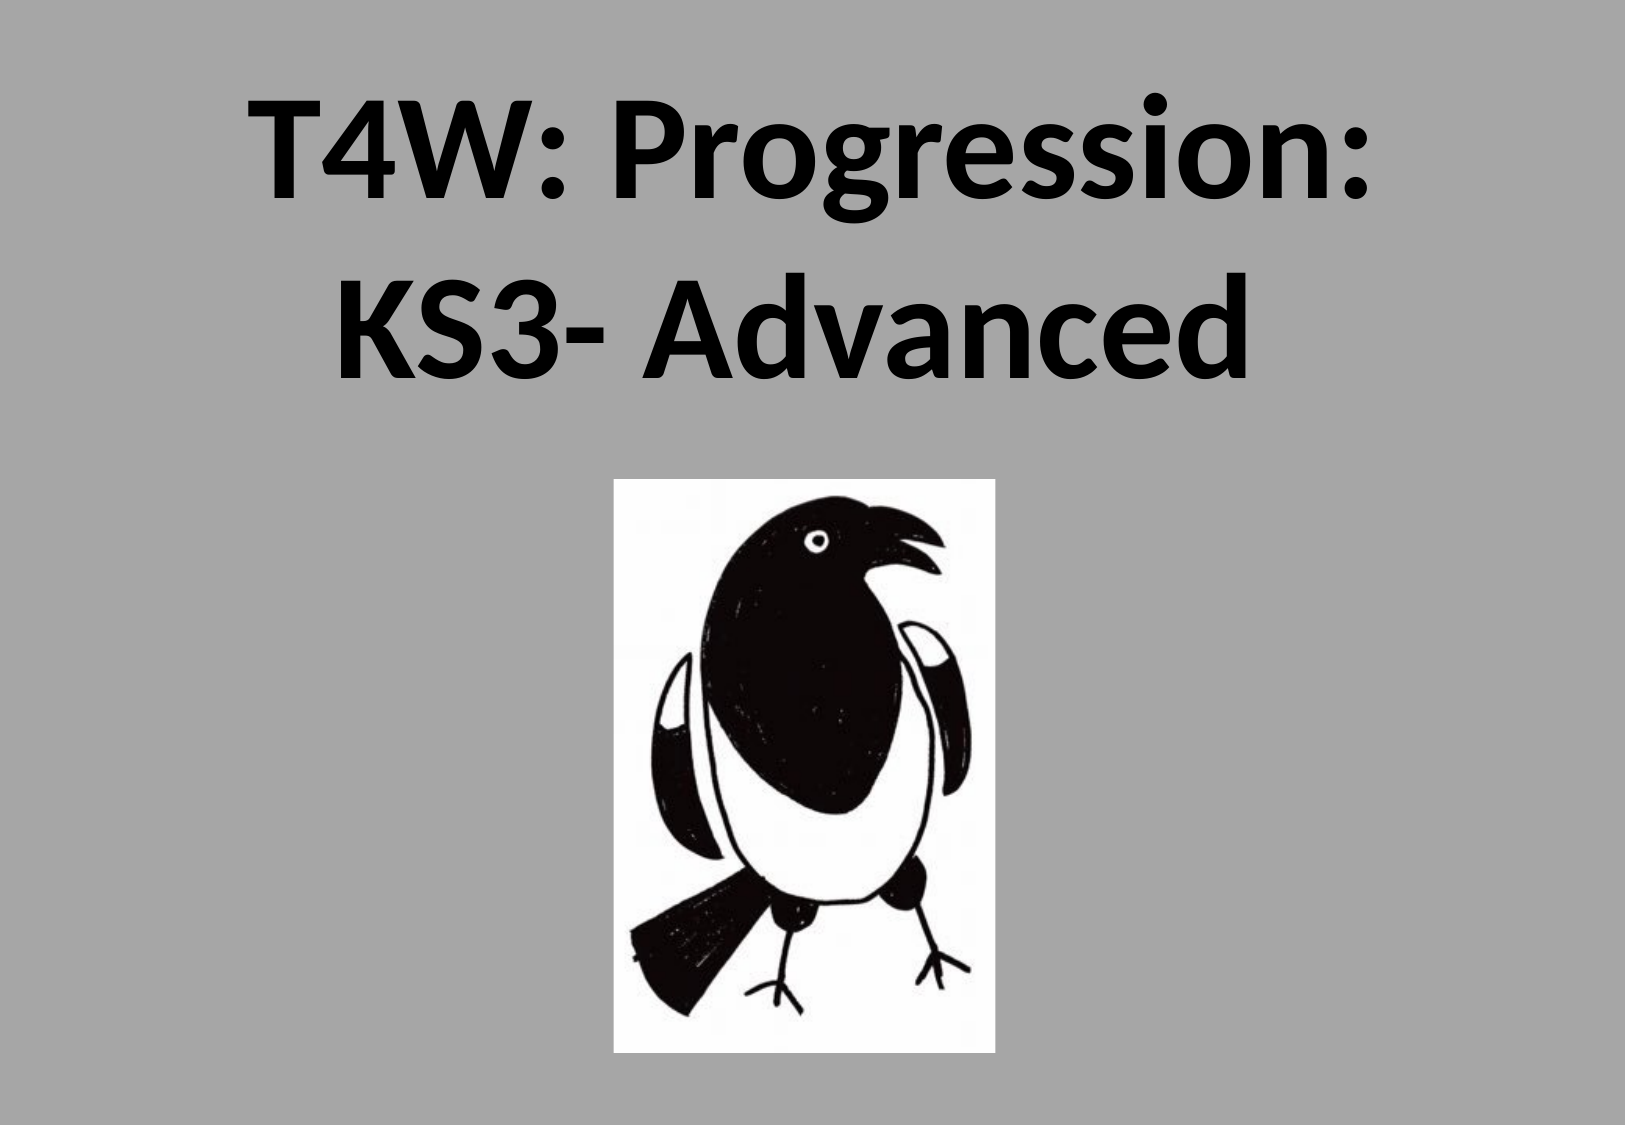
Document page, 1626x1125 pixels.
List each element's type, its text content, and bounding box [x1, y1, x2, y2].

picture [613, 479, 996, 1053]
text_box T4W: Progression: KS3- Advanced [125, 40, 1500, 416]
